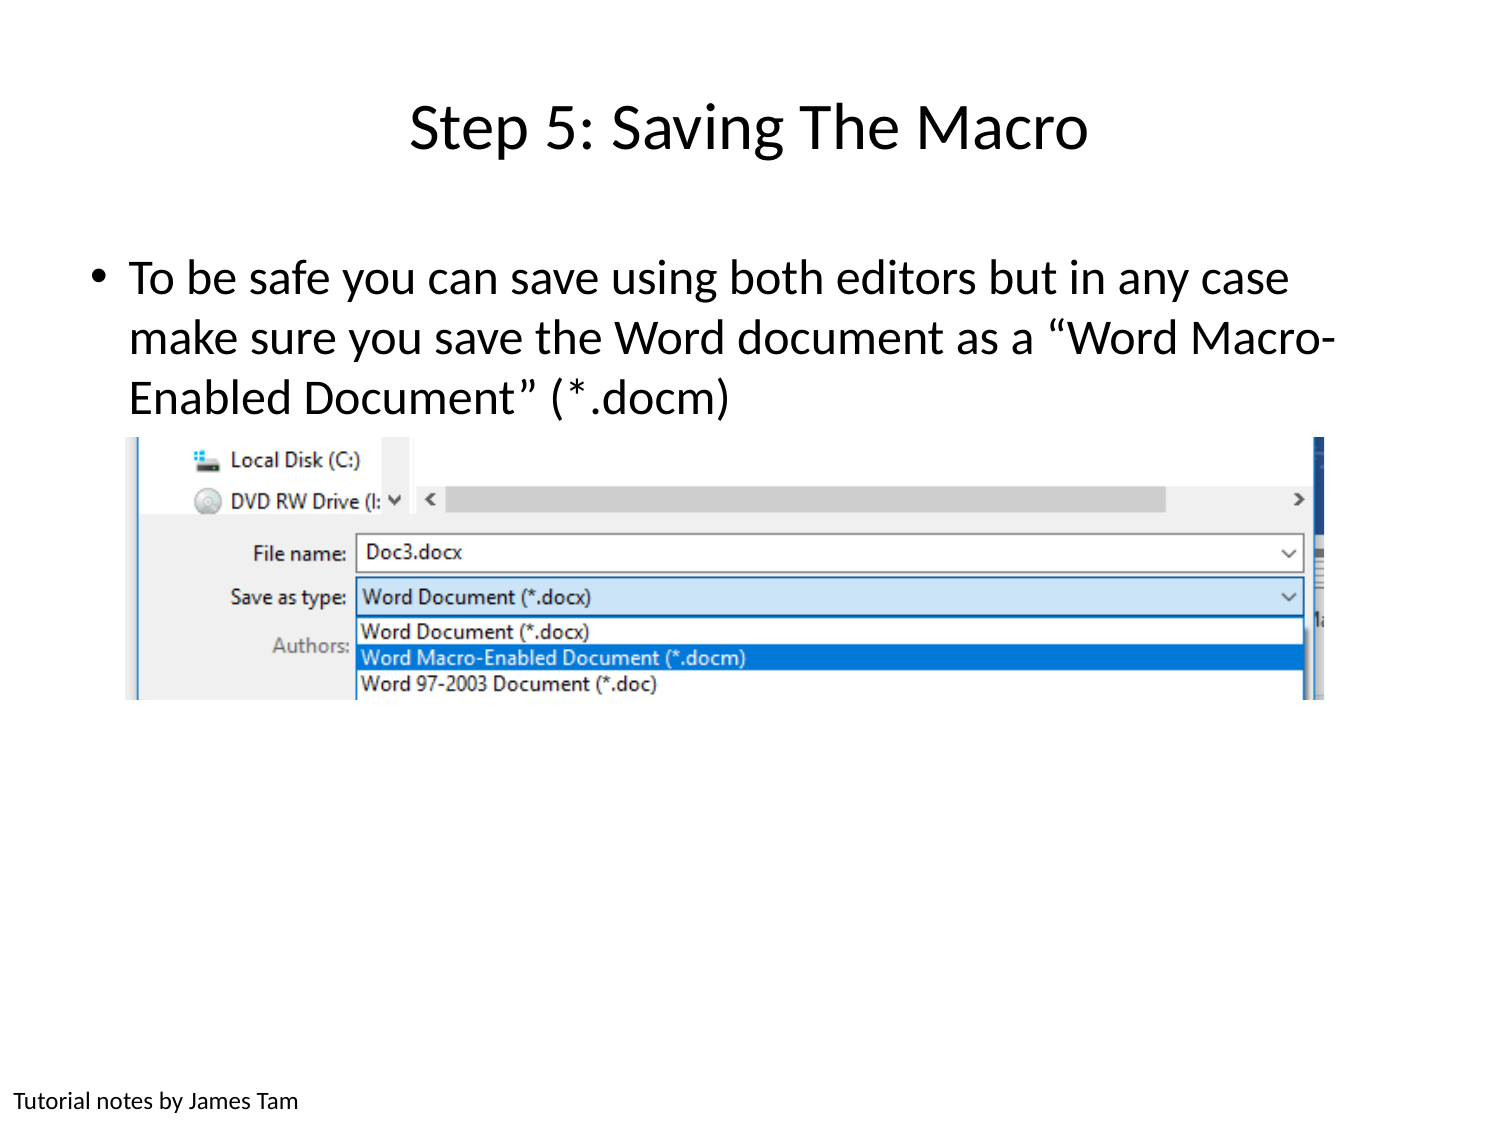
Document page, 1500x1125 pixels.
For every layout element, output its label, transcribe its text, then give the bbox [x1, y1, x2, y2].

list To be safe you can save using both editors but in any case make sure you save the Word document as a “Word Macro-Enabled Document” (*.docm) [75, 237, 1425, 1063]
title Step 5: Saving The Macro [75, 45, 1425, 200]
picture [124, 437, 1325, 701]
